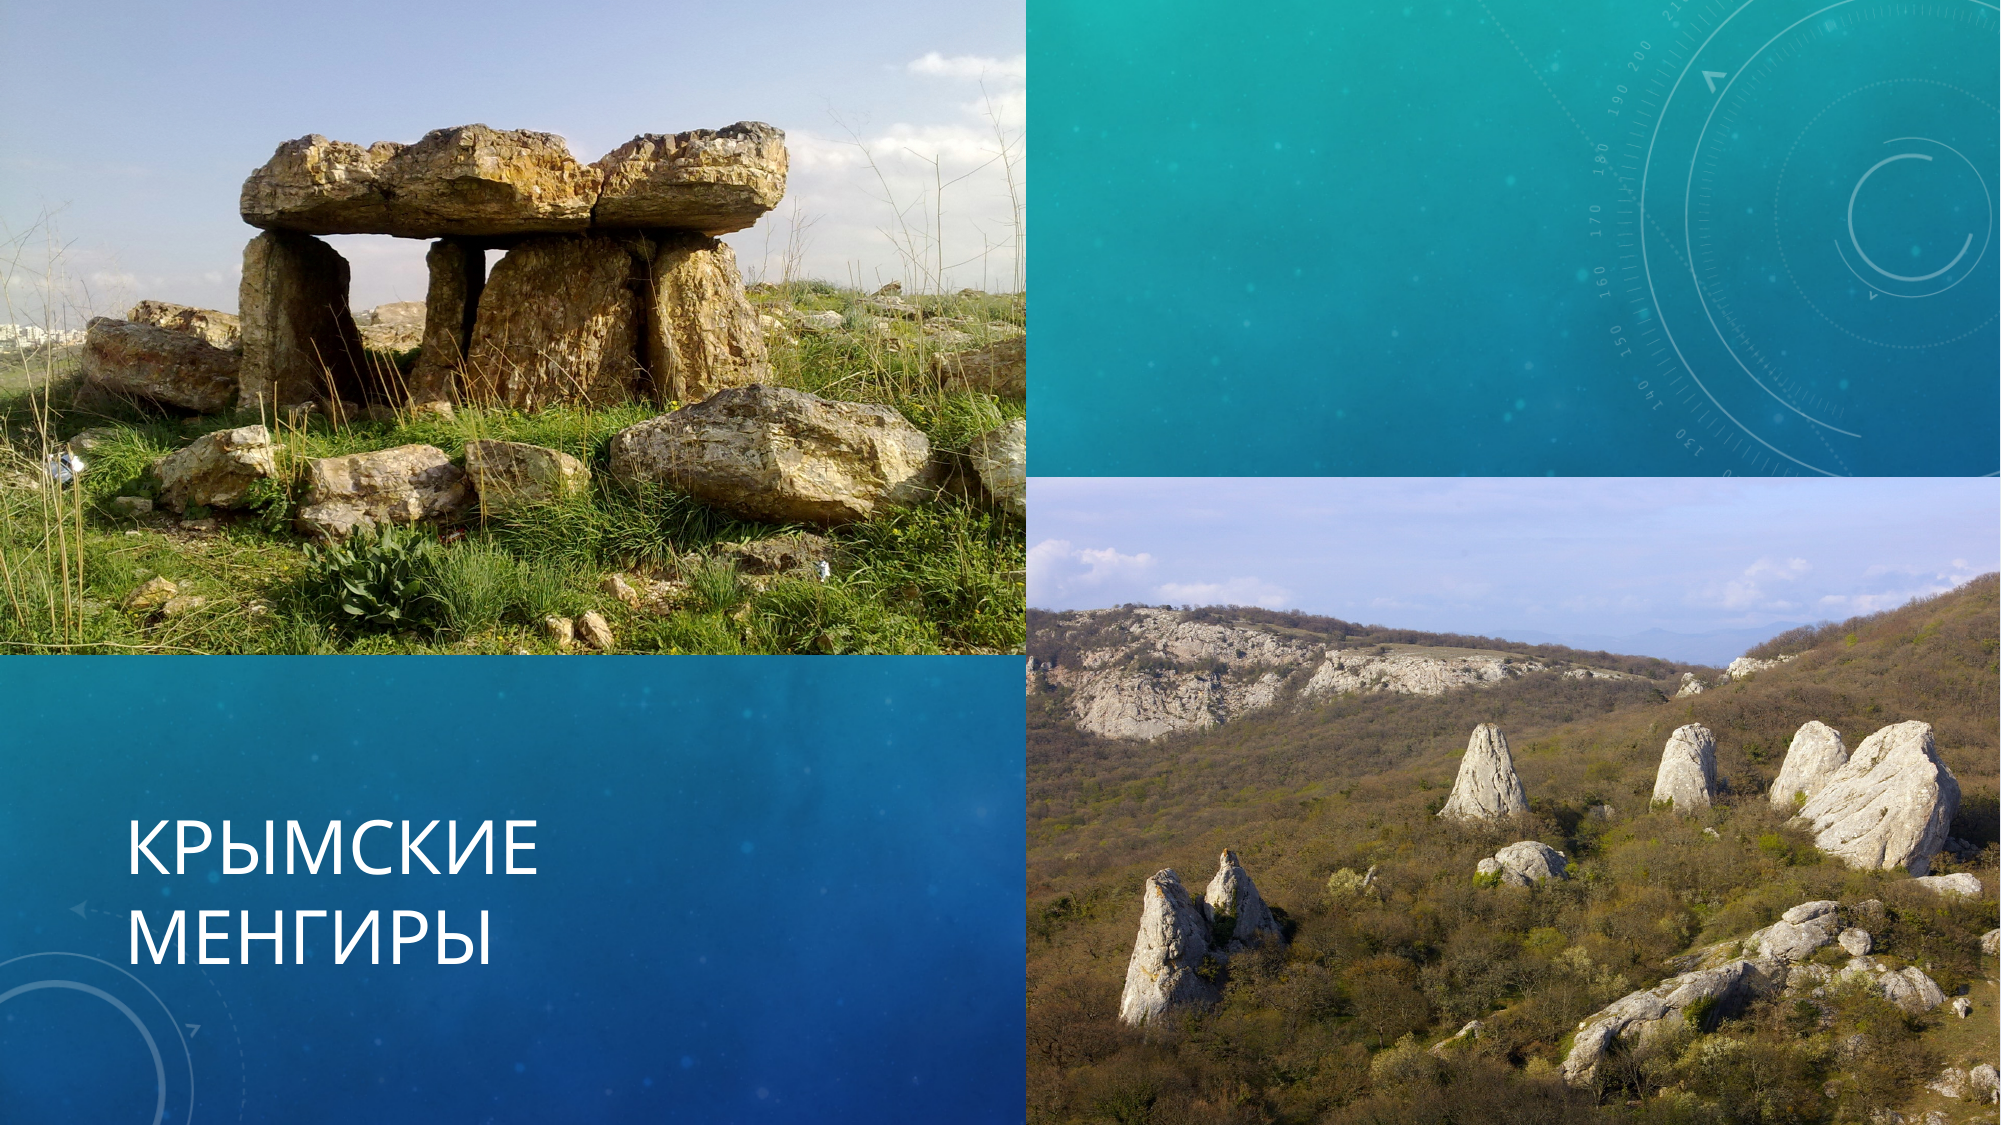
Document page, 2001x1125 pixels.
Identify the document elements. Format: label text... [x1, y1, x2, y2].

title Крымские Менгиры [109, 770, 846, 1010]
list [1025, 477, 2000, 1125]
picture [0, 0, 2001, 1125]
